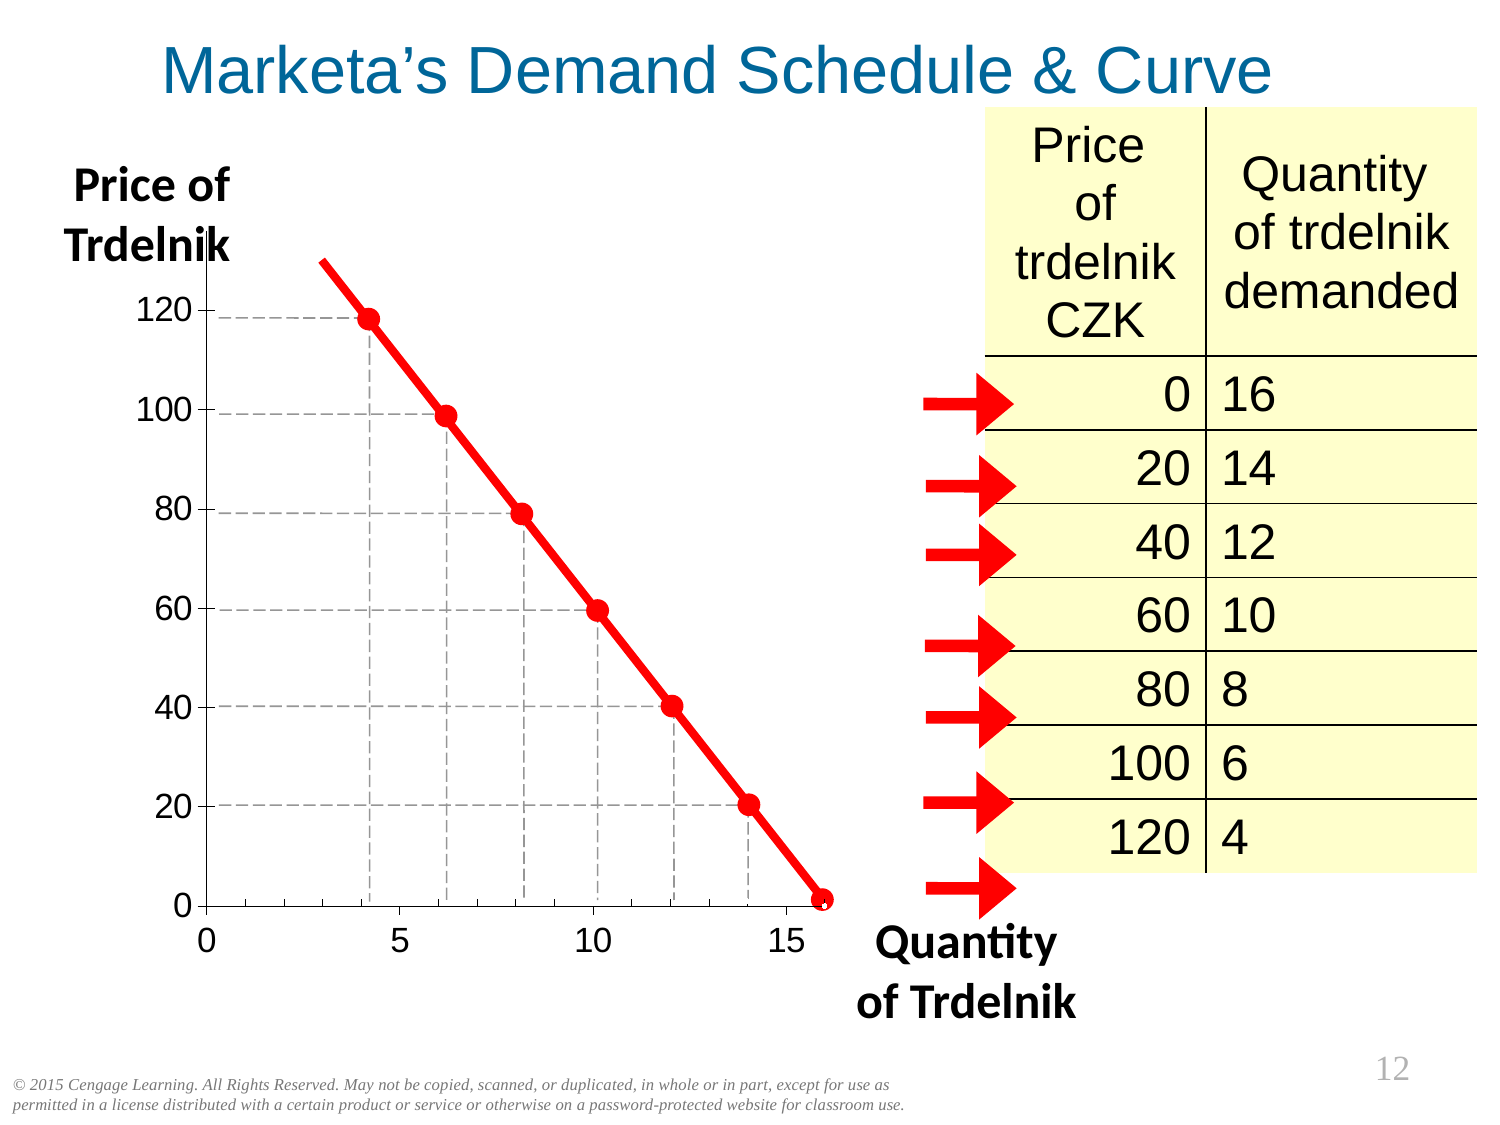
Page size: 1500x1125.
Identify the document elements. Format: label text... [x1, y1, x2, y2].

chart [96, 181, 872, 1017]
table_cell 12 [1207, 504, 1477, 577]
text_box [21, 143, 1080, 1030]
table_cell 120 [1084, 800, 1205, 873]
table_cell 6 [1207, 726, 1477, 798]
table_cell 0 [1084, 357, 1205, 429]
table_cell 14 [1207, 431, 1477, 503]
title Marketa’s Demand Schedule & Curve [145, 10, 1375, 122]
table_cell 40 [1084, 504, 1205, 577]
table_cell 10 [1207, 578, 1477, 650]
table_cell 16 [1207, 357, 1477, 429]
table_cell 8 [1207, 652, 1477, 724]
table_cell 4 [1207, 800, 1477, 873]
table_cell 60 [1084, 578, 1205, 650]
table_cell 100 [1084, 726, 1205, 798]
table_header Price of trdelnik CZK [985, 107, 1205, 355]
table_cell 20 [1084, 431, 1205, 503]
table_header Quantity of trdelnik demanded [1207, 107, 1477, 355]
table_cell 80 [1084, 652, 1205, 724]
